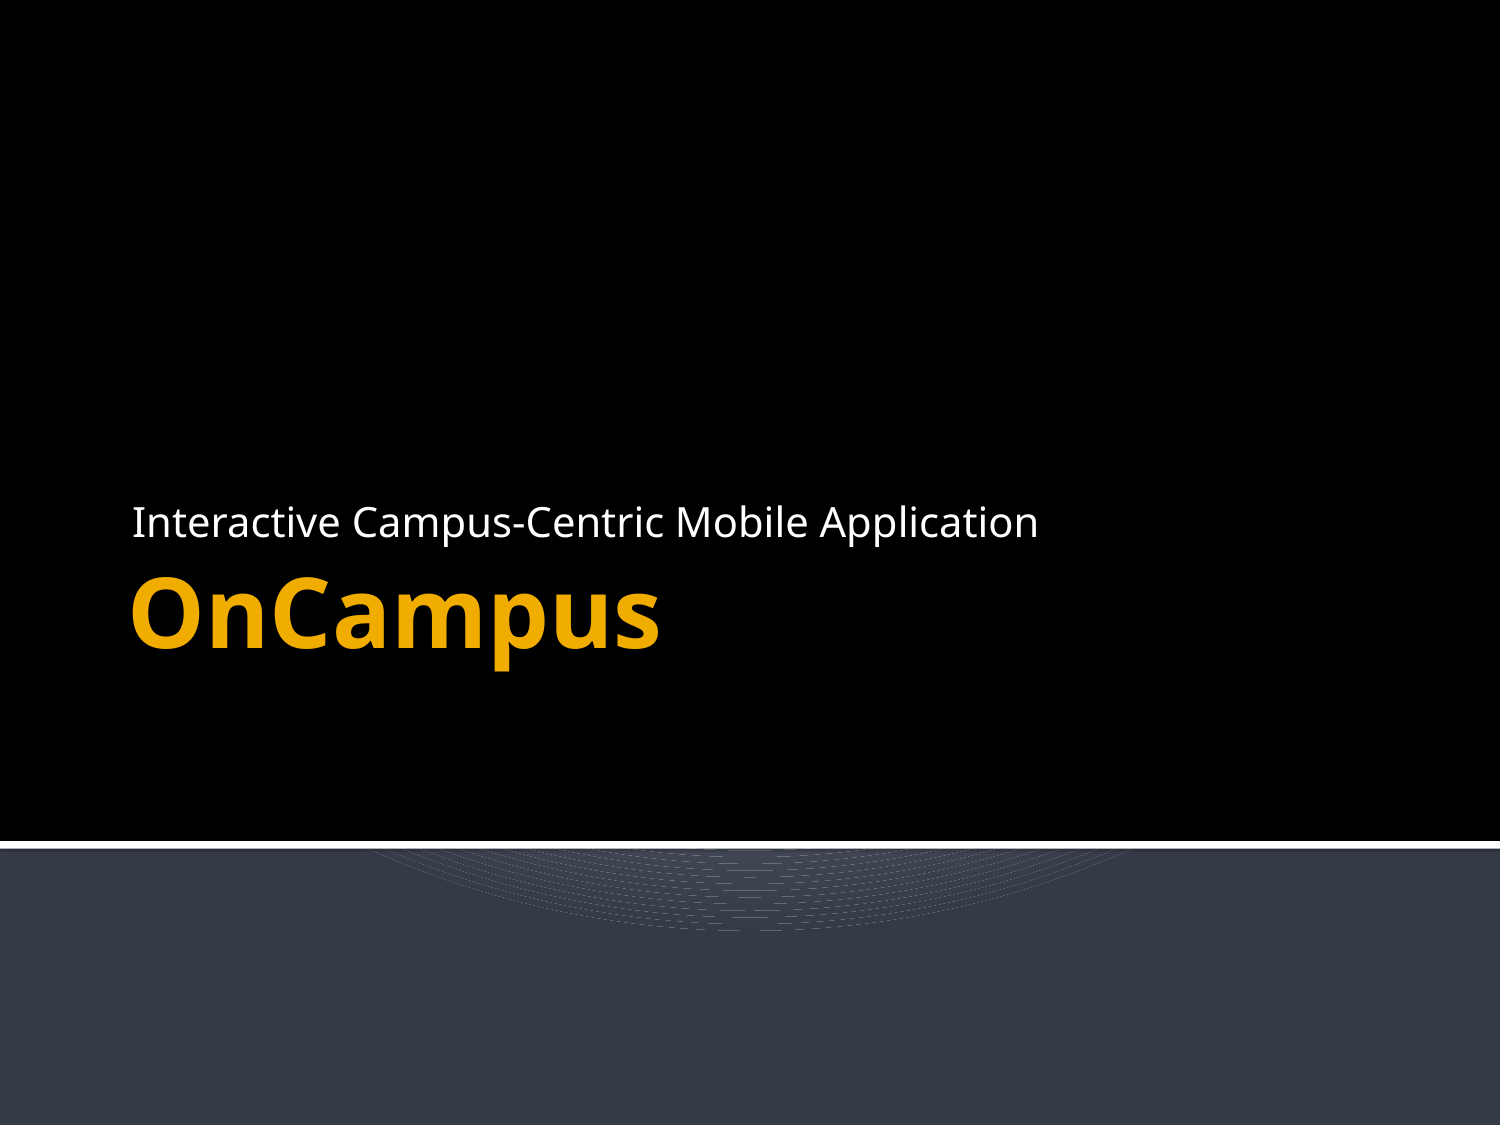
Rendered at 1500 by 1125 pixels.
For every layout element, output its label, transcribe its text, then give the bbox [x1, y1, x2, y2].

subtitle Interactive Campus-Centric Mobile Application [112, 299, 1438, 546]
title OnCampus [112, 550, 1438, 825]
